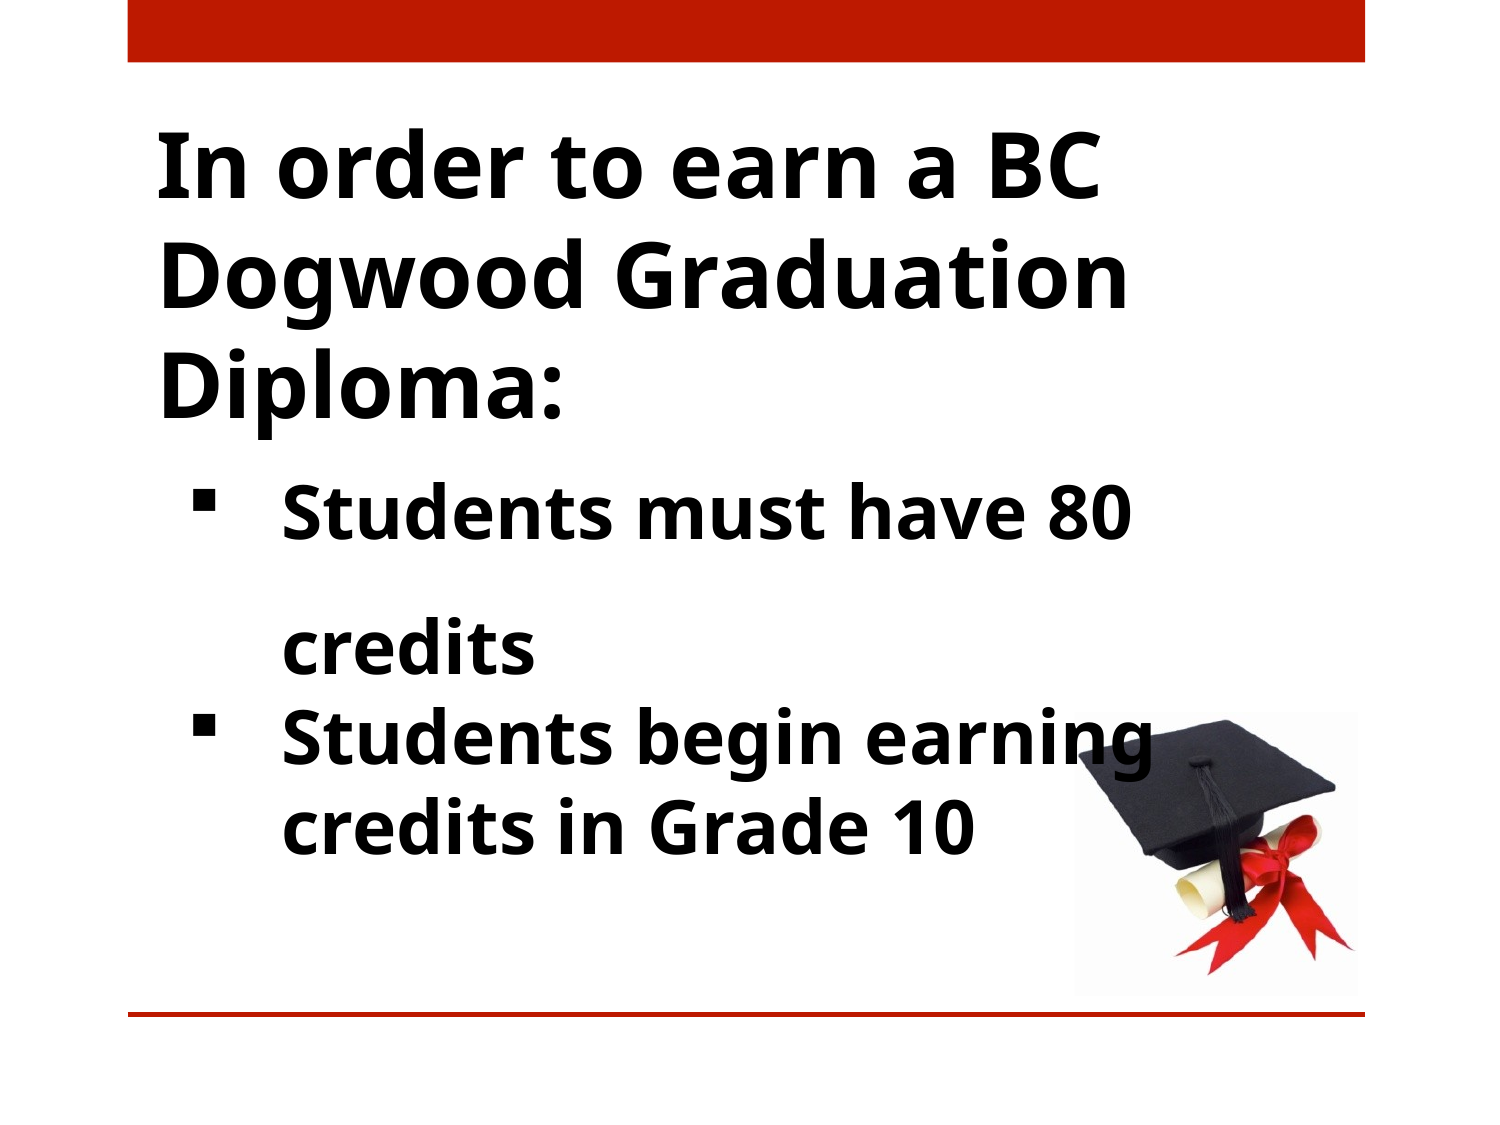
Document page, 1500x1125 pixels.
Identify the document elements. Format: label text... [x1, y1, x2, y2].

text_box [1074, 712, 1358, 996]
text_box [127, 0, 1366, 63]
text_box Students must have 80 credits Students begin earning credits in Grade 10 [172, 412, 1335, 878]
text_box In order to earn a BC Dogwood Graduation Diploma: [141, 99, 1400, 445]
